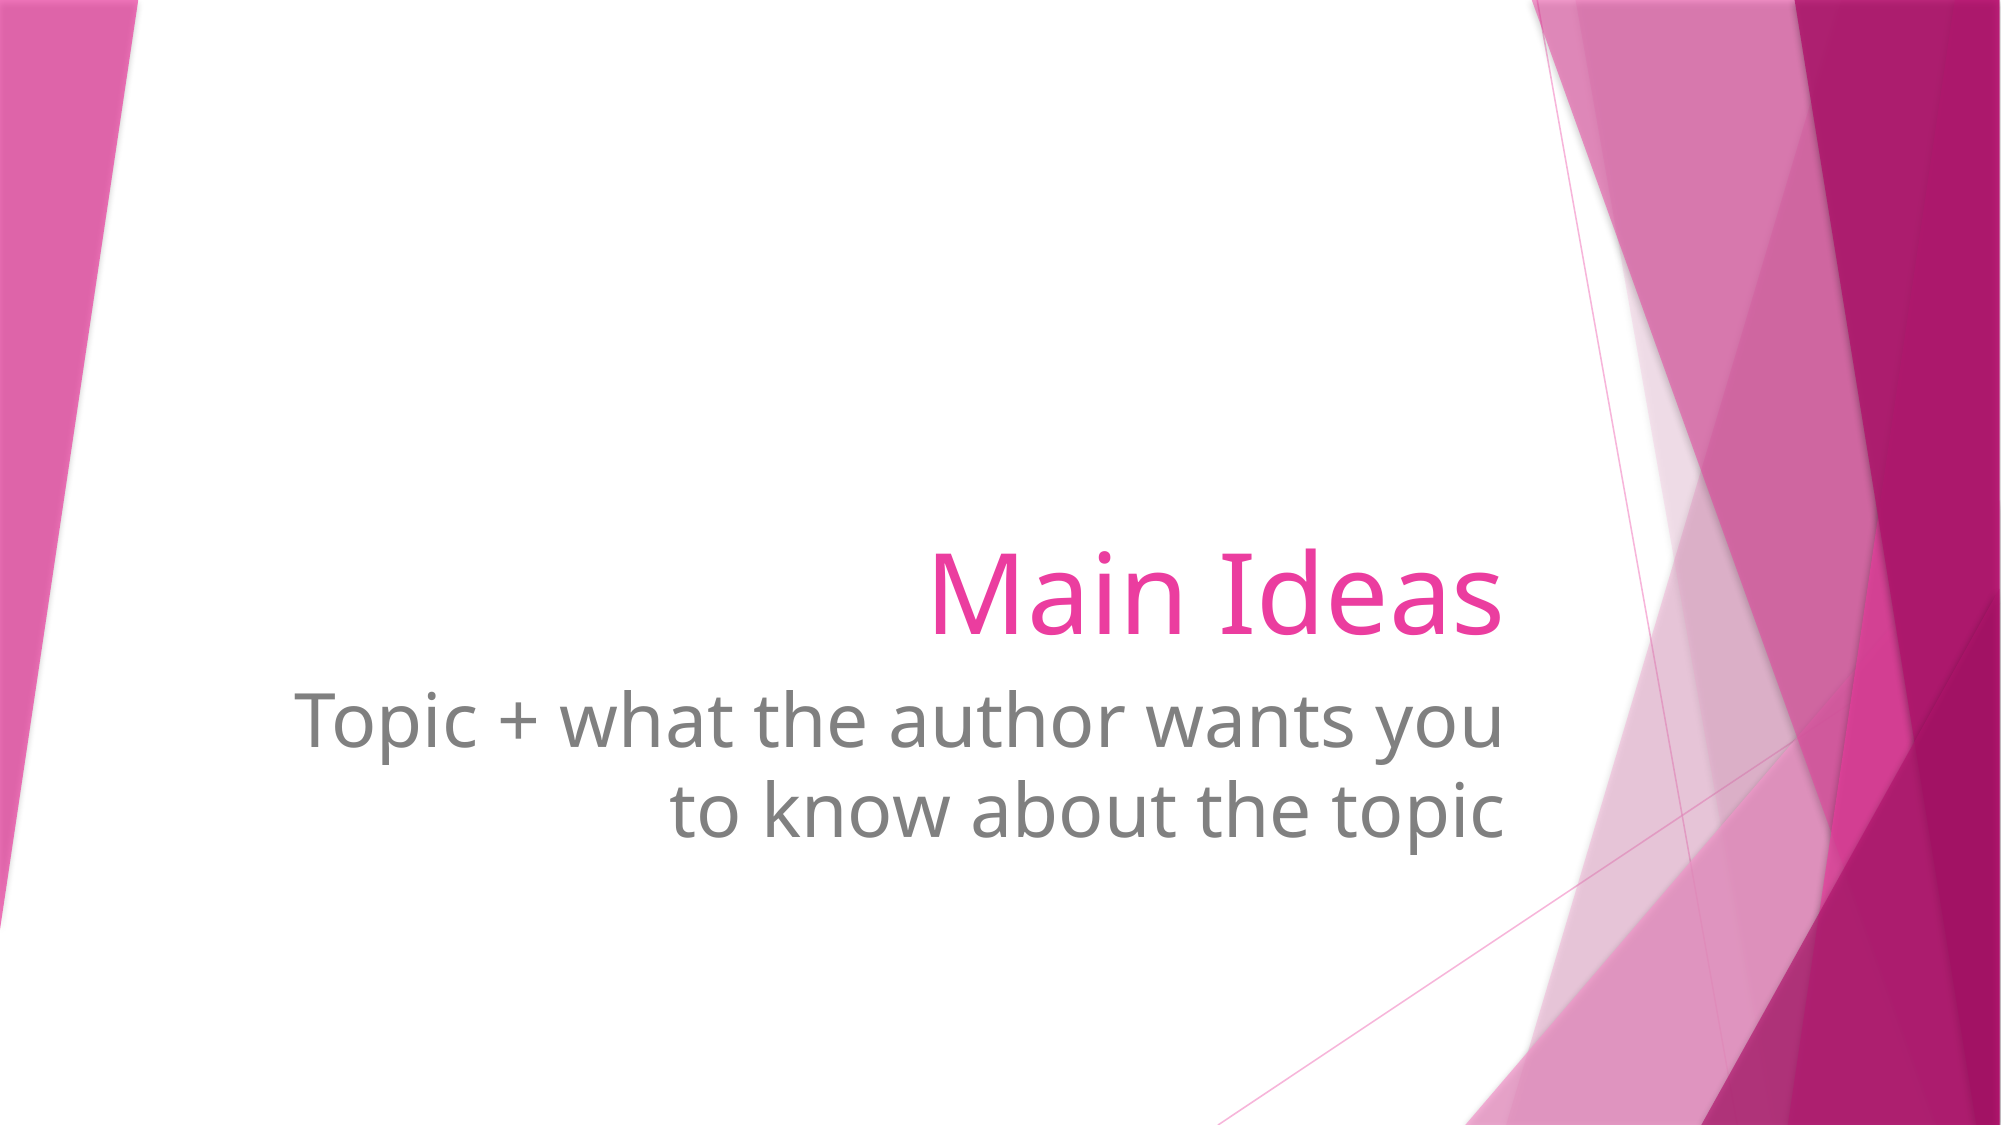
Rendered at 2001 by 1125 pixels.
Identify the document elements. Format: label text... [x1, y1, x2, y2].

subtitle Topic + what the author wants you to know about the topic [247, 664, 1522, 845]
title Main Ideas [247, 394, 1522, 664]
